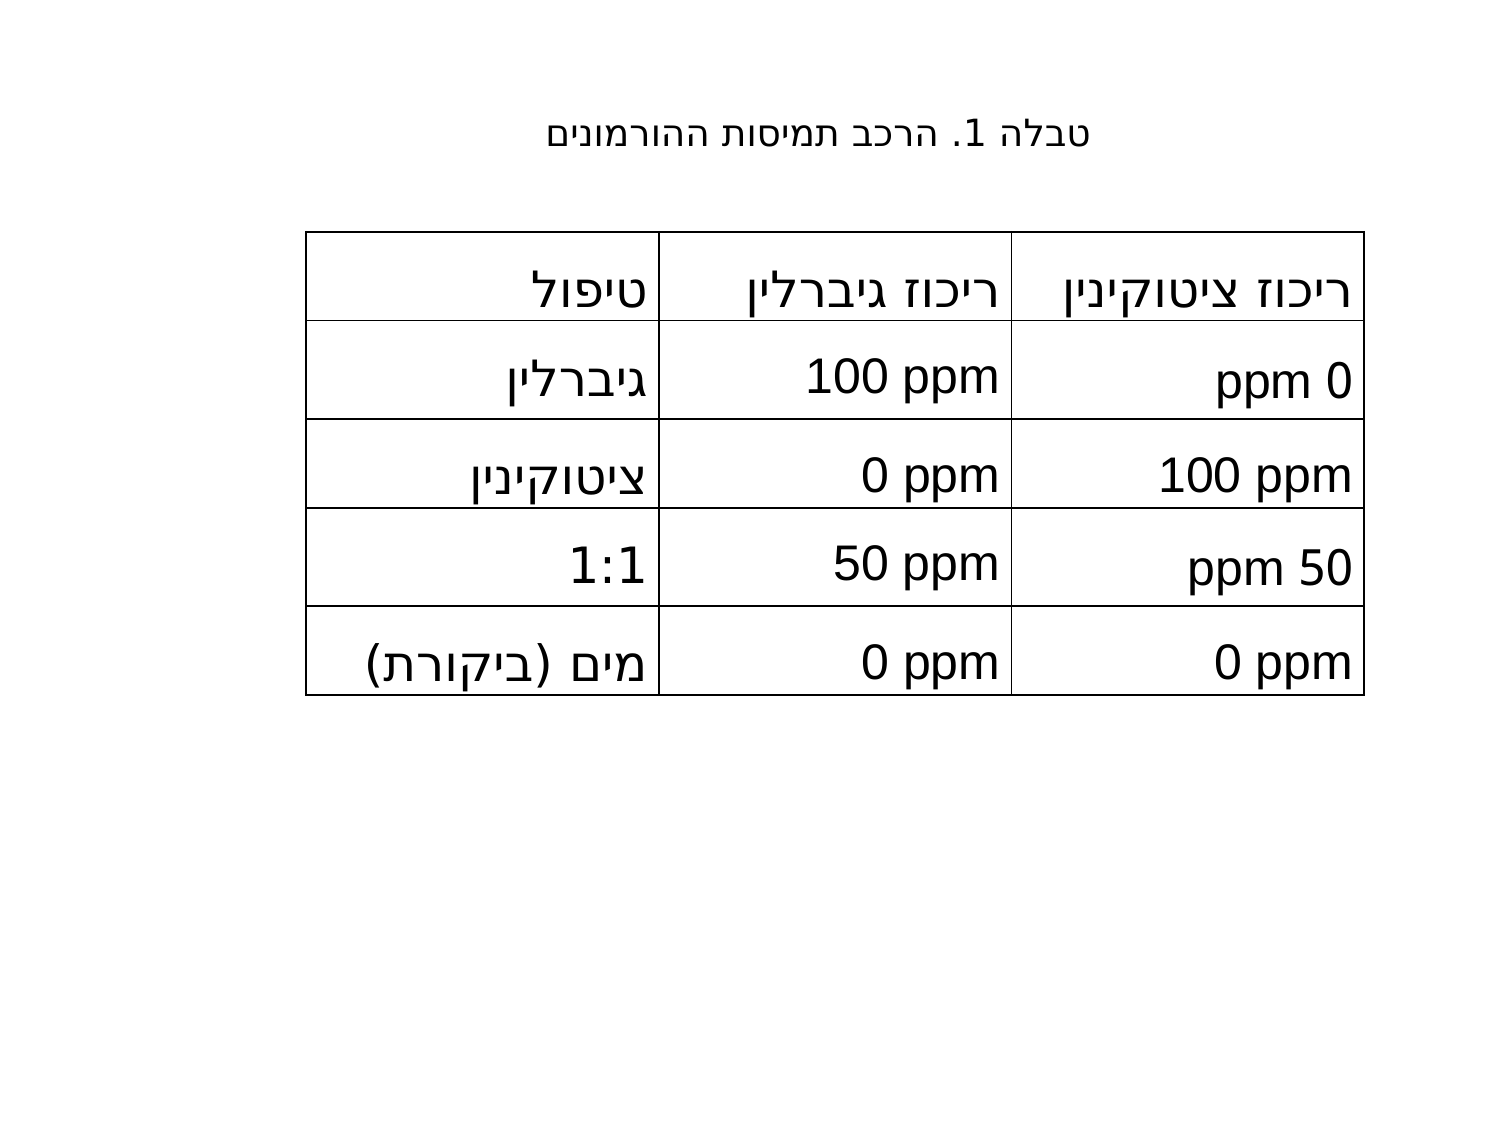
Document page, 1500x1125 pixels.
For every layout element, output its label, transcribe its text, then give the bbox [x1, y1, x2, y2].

table_cell 0 ppm [660, 607, 1011, 694]
table_cell 50 ppm [1012, 509, 1363, 605]
table_header ריכוז ציטוקינין [1012, 233, 1363, 320]
table_cell 1:1 [307, 509, 658, 605]
table_header טיפול [307, 233, 658, 320]
table_cell 50 ppm [660, 509, 1011, 605]
table_cell 0 ppm [1012, 607, 1363, 694]
table_cell ציטוקינין [307, 420, 658, 507]
table_cell 100 ppm [660, 321, 1011, 418]
table_cell 0 ppm [660, 420, 1011, 507]
table_cell 100 ppm [1012, 420, 1363, 507]
table_header ריכוז גיברלין [660, 233, 1011, 320]
text_box טבלה 1. הרכב תמיסות ההורמונים [442, 101, 1193, 162]
table_cell 0 ppm [1012, 321, 1363, 418]
table_cell גיברלין [307, 321, 658, 418]
table_cell מים (ביקורת) [307, 607, 658, 694]
